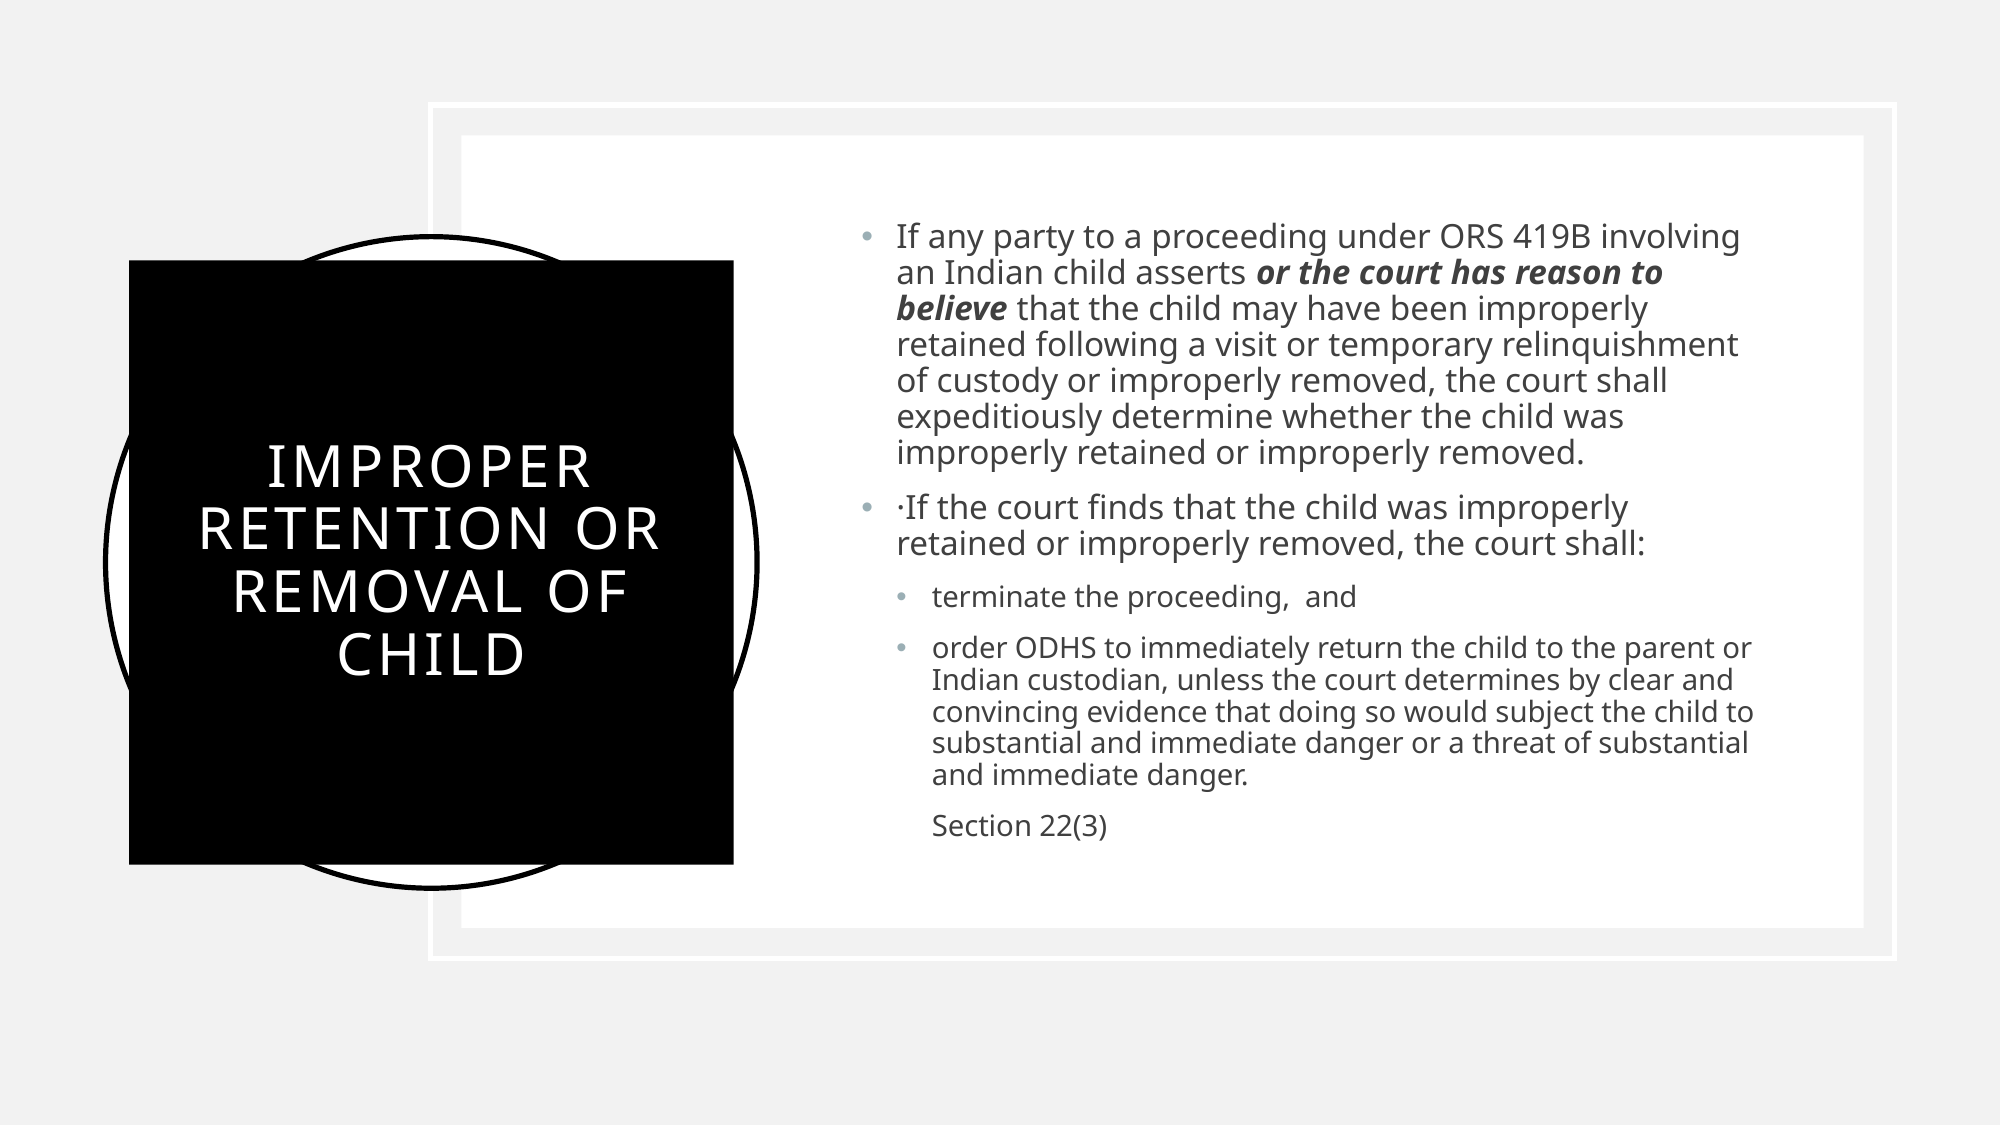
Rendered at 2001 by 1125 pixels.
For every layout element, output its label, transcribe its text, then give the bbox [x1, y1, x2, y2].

title Improper retention or removal of child [126, 258, 736, 867]
text_box [104, 445, 126, 679]
text_box [312, 235, 551, 258]
text_box [736, 444, 759, 681]
text_box [312, 867, 550, 890]
list If any party to a proceeding under ORS 419B involving an Indian child asserts or the court has reason to believe that the child may have been improperly retained following a visit or temporary relinquishment of custody or improperly removed, the court shall expeditiously determine whether the child was improperly retained or improperly removed. ·If the court finds that the child was improperly retained or improperly removed, the court shall: terminate the proceeding, and order ODHS to immediately return the child to the parent or Indian custodian, unless the court determines by clear and convincing evidence that doing so would subject the child to substantial and immediate danger or a threat of substantial and immediate danger. Section 22(3) [846, 210, 1784, 853]
text_box [460, 134, 1865, 929]
text_box [430, 104, 1895, 959]
